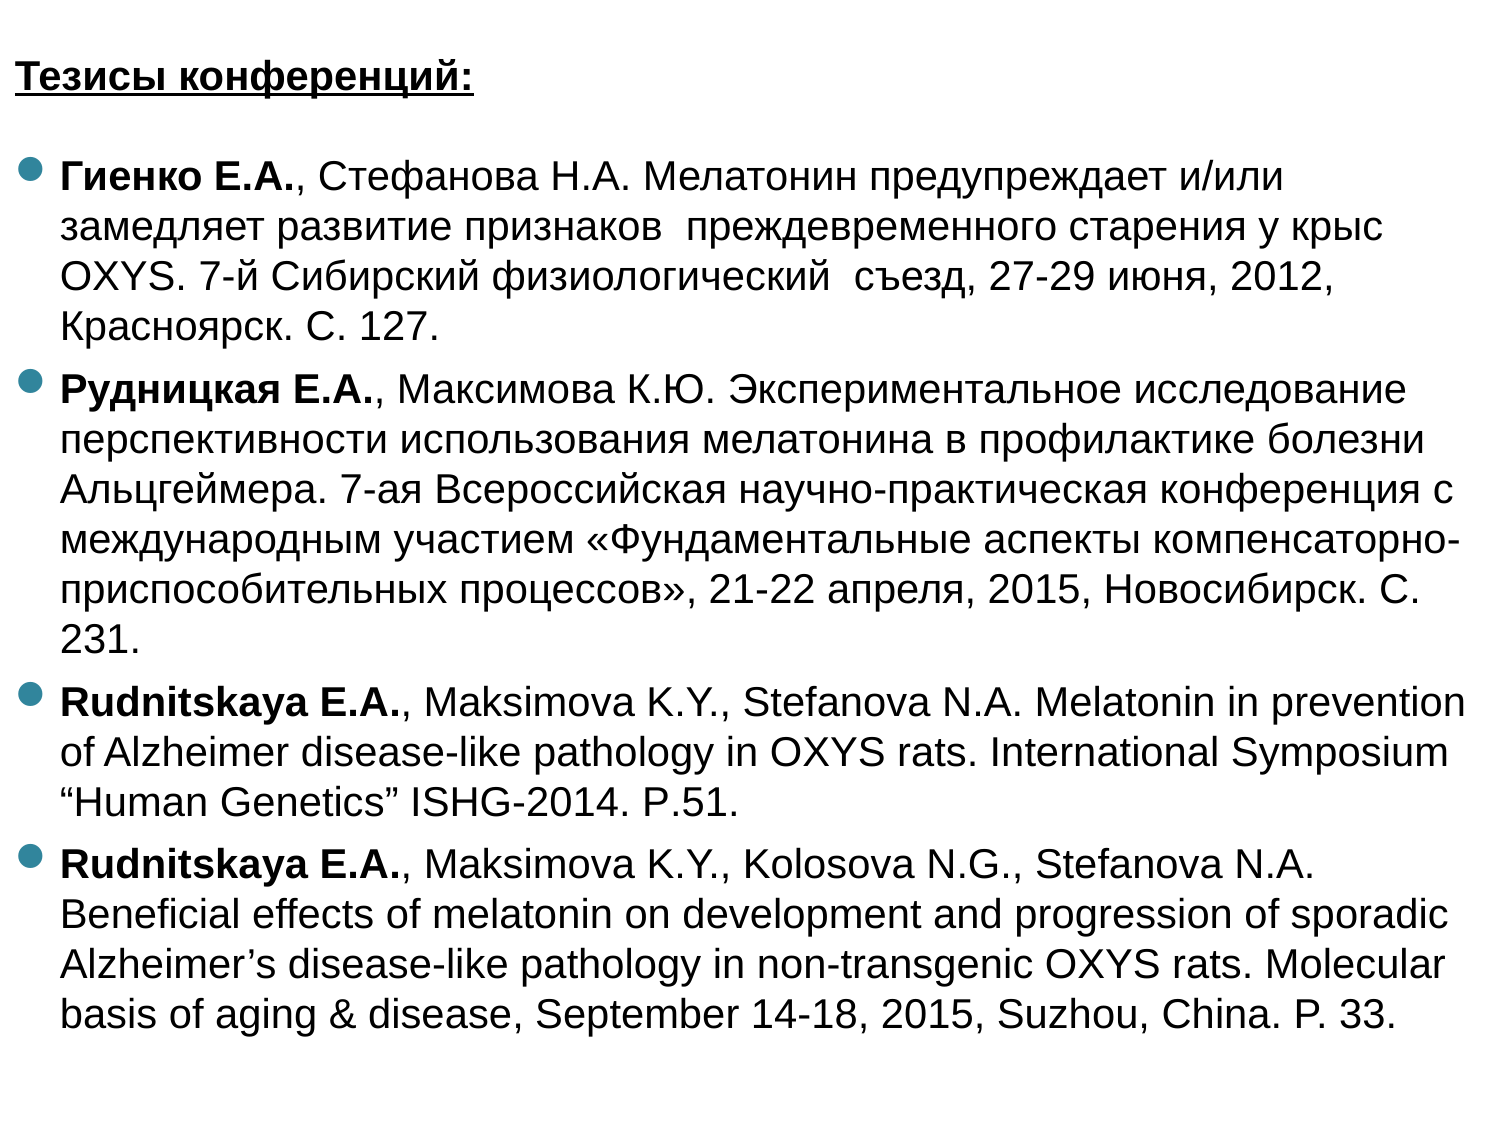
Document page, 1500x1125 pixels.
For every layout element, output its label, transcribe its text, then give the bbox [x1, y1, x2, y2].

text_box Тезисы конференций: Гиенко Е.А., Стефанова Н.А. Мелатонин предупреждает и/или замедляет развитие признаков преждевременного старения у крыс OXYS. 7-й Сибирский физиологический съезд, 27-29 июня, 2012, Красноярск. С. 127. Рудницкая Е.А., Максимова К.Ю. Экспериментальное исследование перспективности использования мелатонина в профилактике болезни Альцгеймера. 7-ая Всероссийская научно-практическая конференция с международным участием «Фундаментальные аспекты компенсаторно-приспособительных процессов», 21-22 апреля, 2015, Новосибирск. С. 231. Rudnitskaya E.A., Maksimova K.Y., Stefanova N.A. Melatonin in prevention of Alzheimer disease-like pathology in OXYS rats. International Symposium “Human Genetics” ISHG-2014. P.51. Rudnitskaya E.A., Maksimova K.Y., Kolosova N.G., Stefanova N.A. Beneficial effects of melatonin on development and progression of sporadic Alzheimer’s disease-like pathology in non-transgenic OXYS rats. Molecular basis of aging & disease, September 14-18, 2015, Suzhou, China. P. 33. [0, 41, 1500, 1045]
